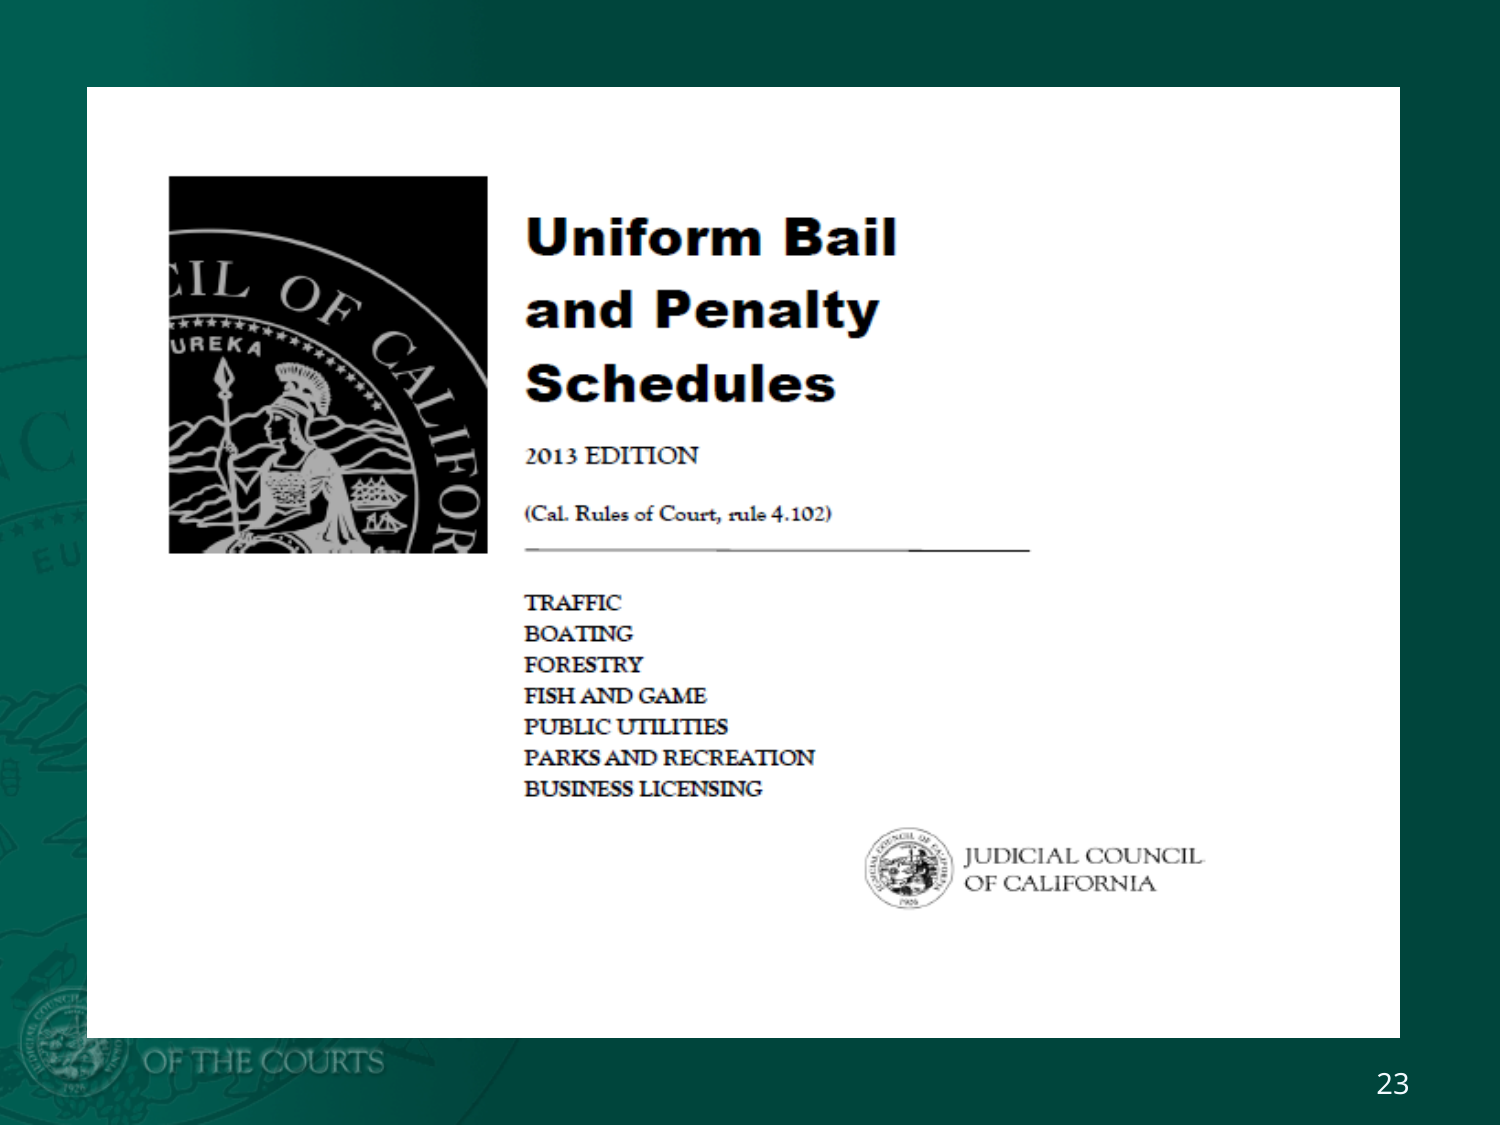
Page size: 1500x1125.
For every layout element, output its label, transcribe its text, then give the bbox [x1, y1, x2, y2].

slide_number 23 [1112, 1037, 1426, 1113]
picture [0, 0, 1500, 1125]
